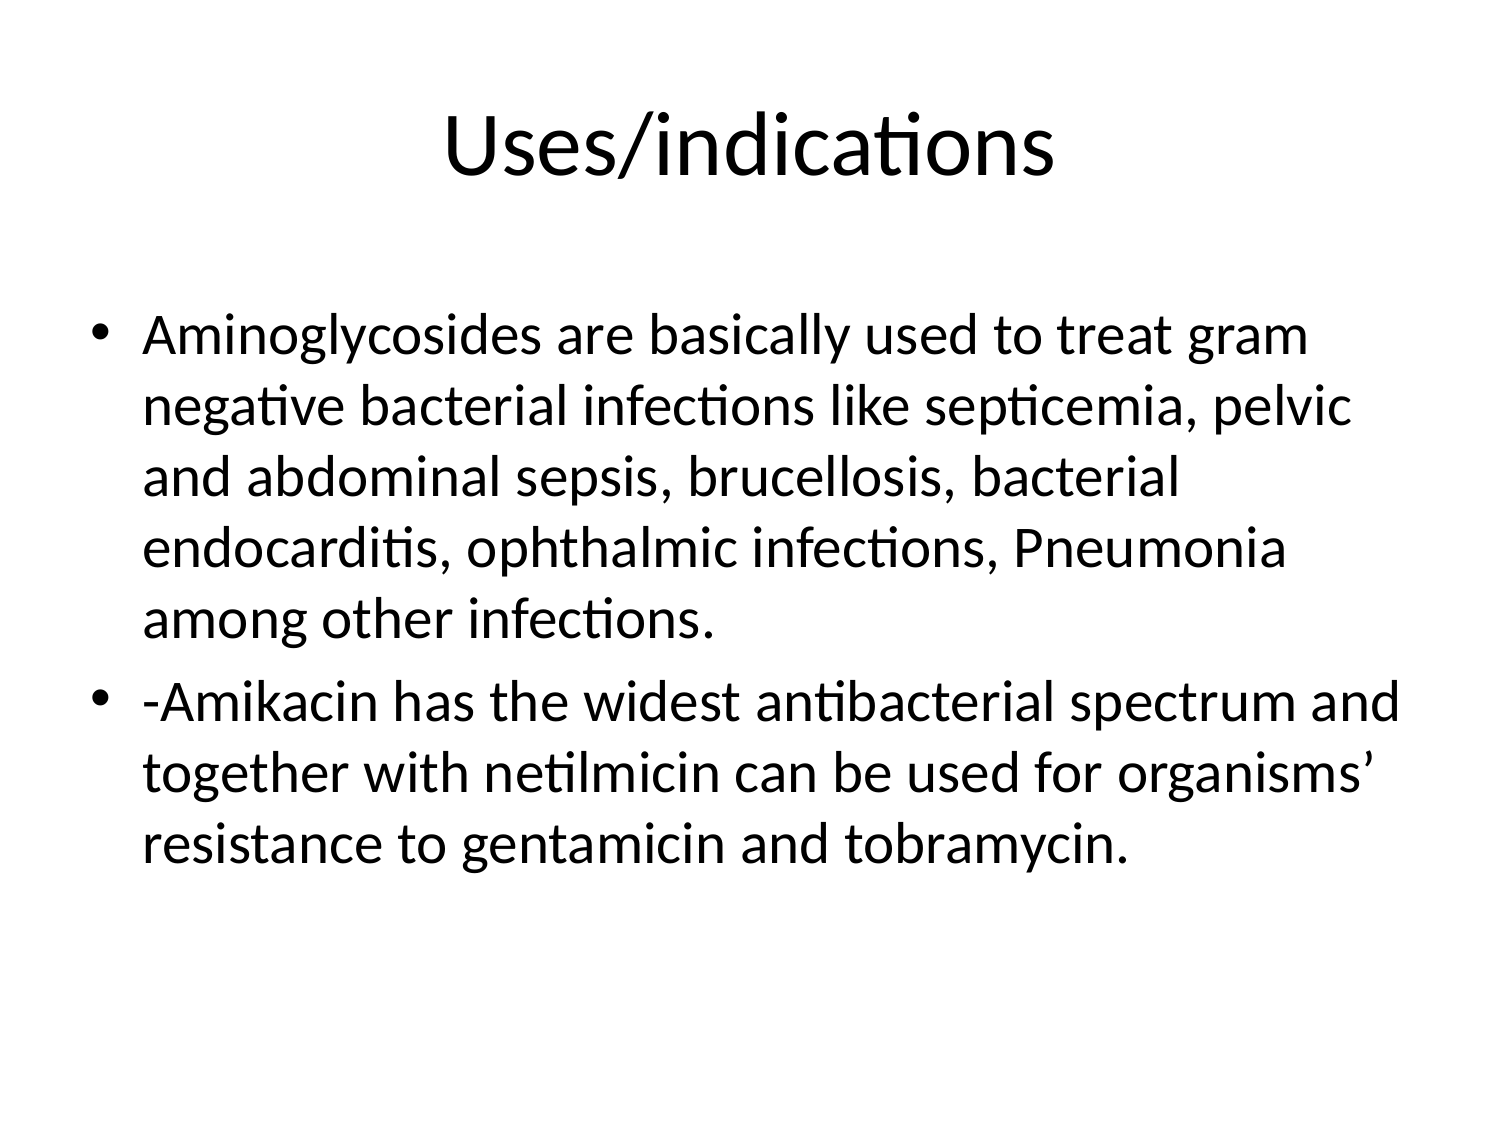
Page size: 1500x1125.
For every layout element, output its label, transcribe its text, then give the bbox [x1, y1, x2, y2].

title Uses/indications [75, 45, 1425, 212]
list Aminoglycosides are basically used to treat gram negative bacterial infections like septicemia, pelvic and abdominal sepsis, brucellosis, bacterial endocarditis, ophthalmic infections, Pneumonia among other infections. -Amikacin has the widest antibacterial spectrum and together with netilmicin can be used for organisms’ resistance to gentamicin and tobramycin. [75, 212, 1425, 955]
